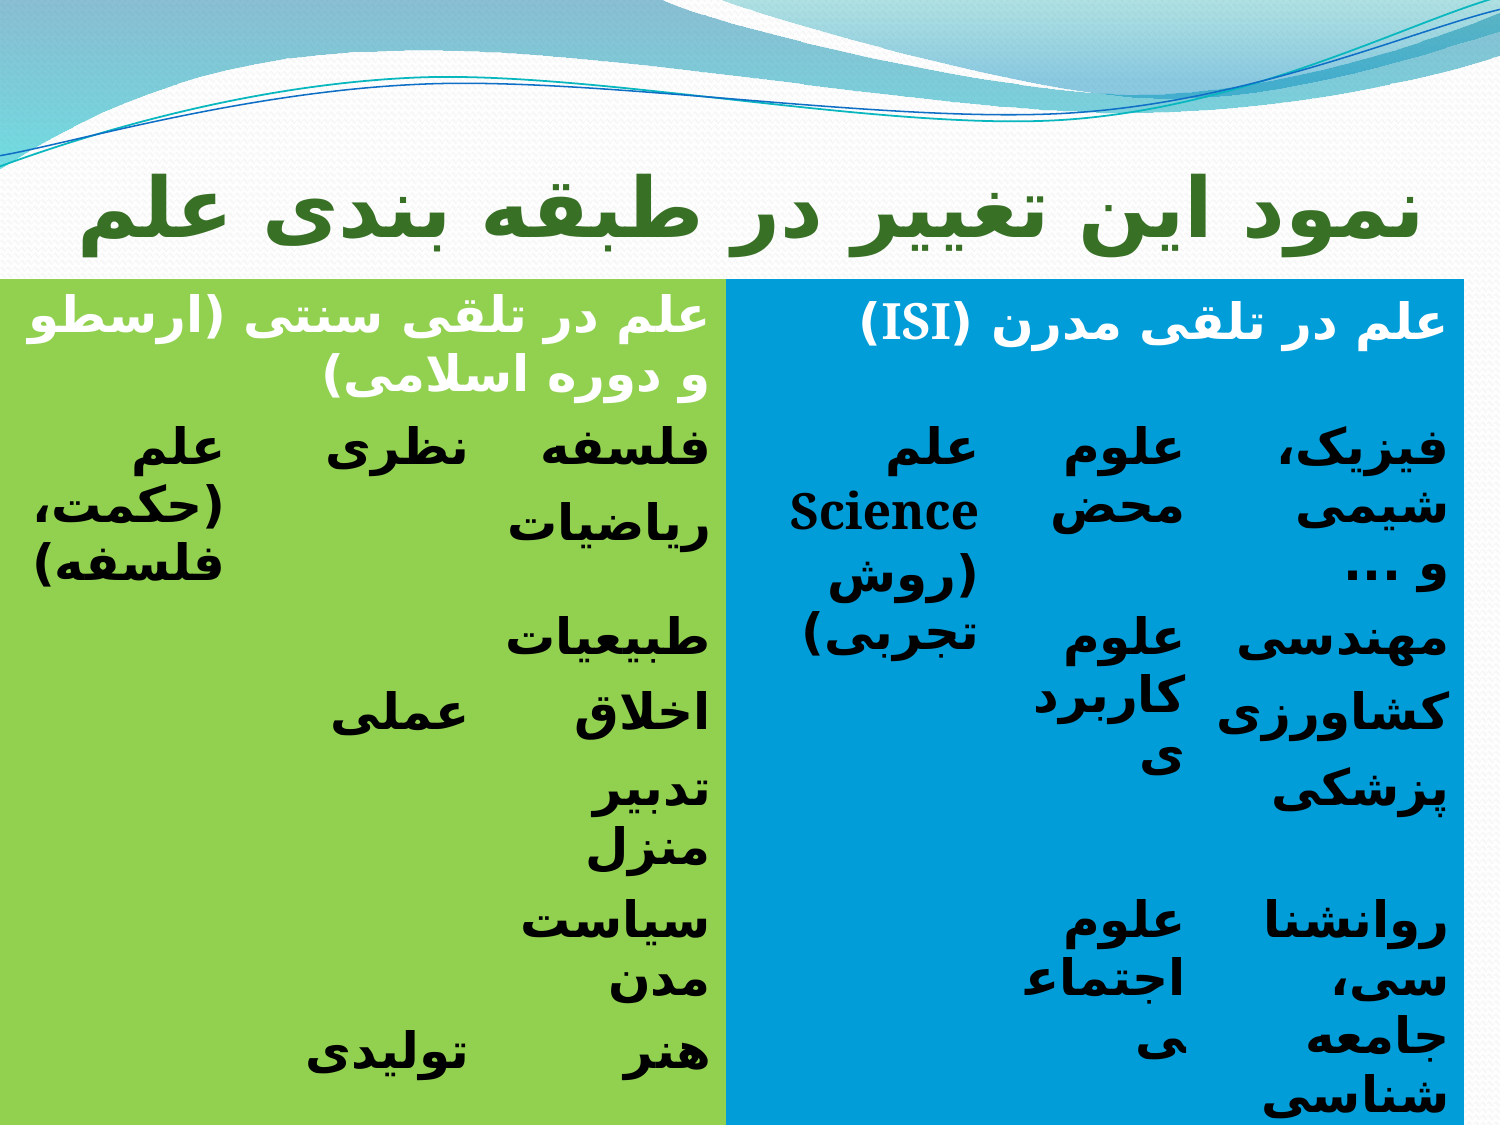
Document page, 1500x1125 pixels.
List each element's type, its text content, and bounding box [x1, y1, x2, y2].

table_cell هنر [485, 1015, 726, 1125]
table_cell فلسفه [485, 410, 726, 486]
table_cell مهندسی [1201, 600, 1464, 676]
table_cell کشاورزی [1201, 676, 1464, 752]
table_cell علوم کاربردی [994, 600, 1201, 883]
table_cell نظری [241, 410, 485, 676]
table_cell عملی [241, 676, 485, 1015]
table_header علم در تلقی مدرن (ISI) [726, 279, 1464, 410]
table_cell ریاضیات [485, 486, 726, 600]
table_cell روانشناسی، جامعه شناسی [1201, 883, 1464, 1125]
table_cell فیزیک، شیمی و ... [1201, 410, 1464, 600]
table_cell طبیعیات [485, 600, 726, 676]
table_header علم در تلقی سنتی (ارسطو و دوره اسلامی) [0, 279, 726, 410]
table_cell تدبیر منزل [485, 752, 726, 883]
table_cell تولیدی [241, 1015, 485, 1125]
table_cell اخلاق [485, 676, 726, 752]
table_cell سیاست مدن [485, 883, 726, 1015]
table_cell علوم اجتماعی [994, 883, 1201, 1125]
table_cell پزشکی [1201, 752, 1464, 883]
table_cell علوم محض [994, 410, 1201, 600]
title نمود این تغییر در طبقه بندی علم [76, 66, 1427, 255]
table_cell علم (حکمت، فلسفه) [0, 410, 241, 1125]
table_cell علم Science (روش تجربی) [726, 410, 994, 1125]
